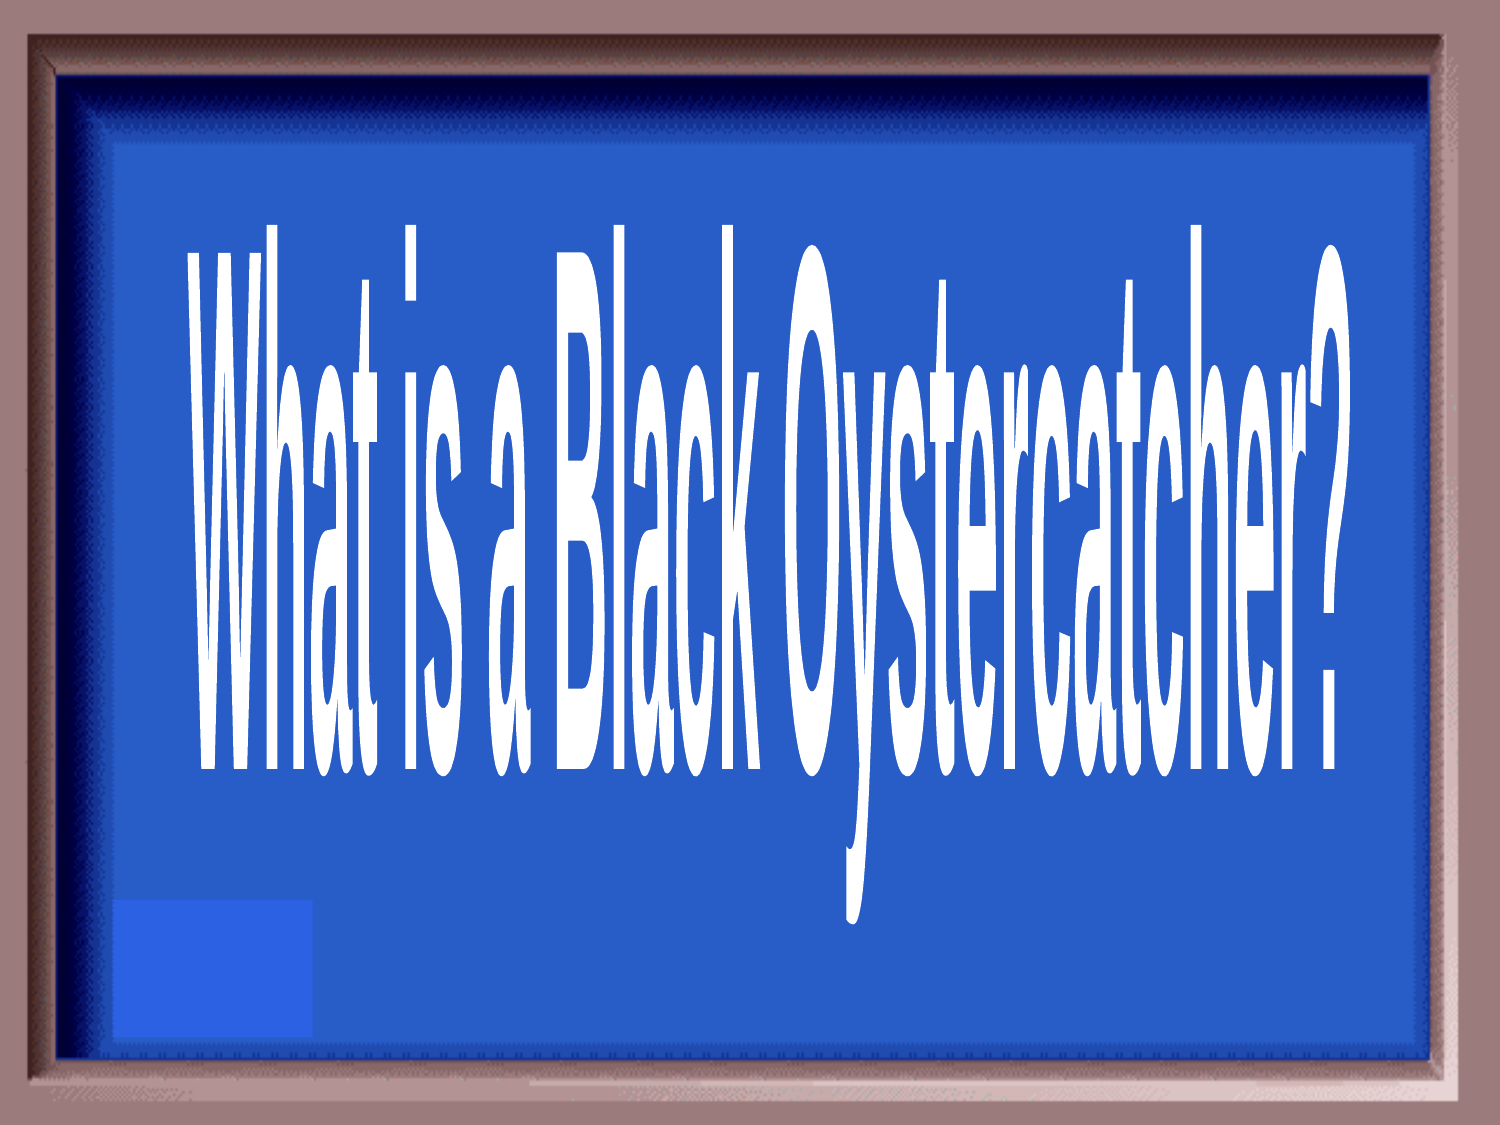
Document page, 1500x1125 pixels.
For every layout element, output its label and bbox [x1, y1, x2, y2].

picture [0, 0, 1500, 1125]
text_box [112, 899, 313, 1038]
